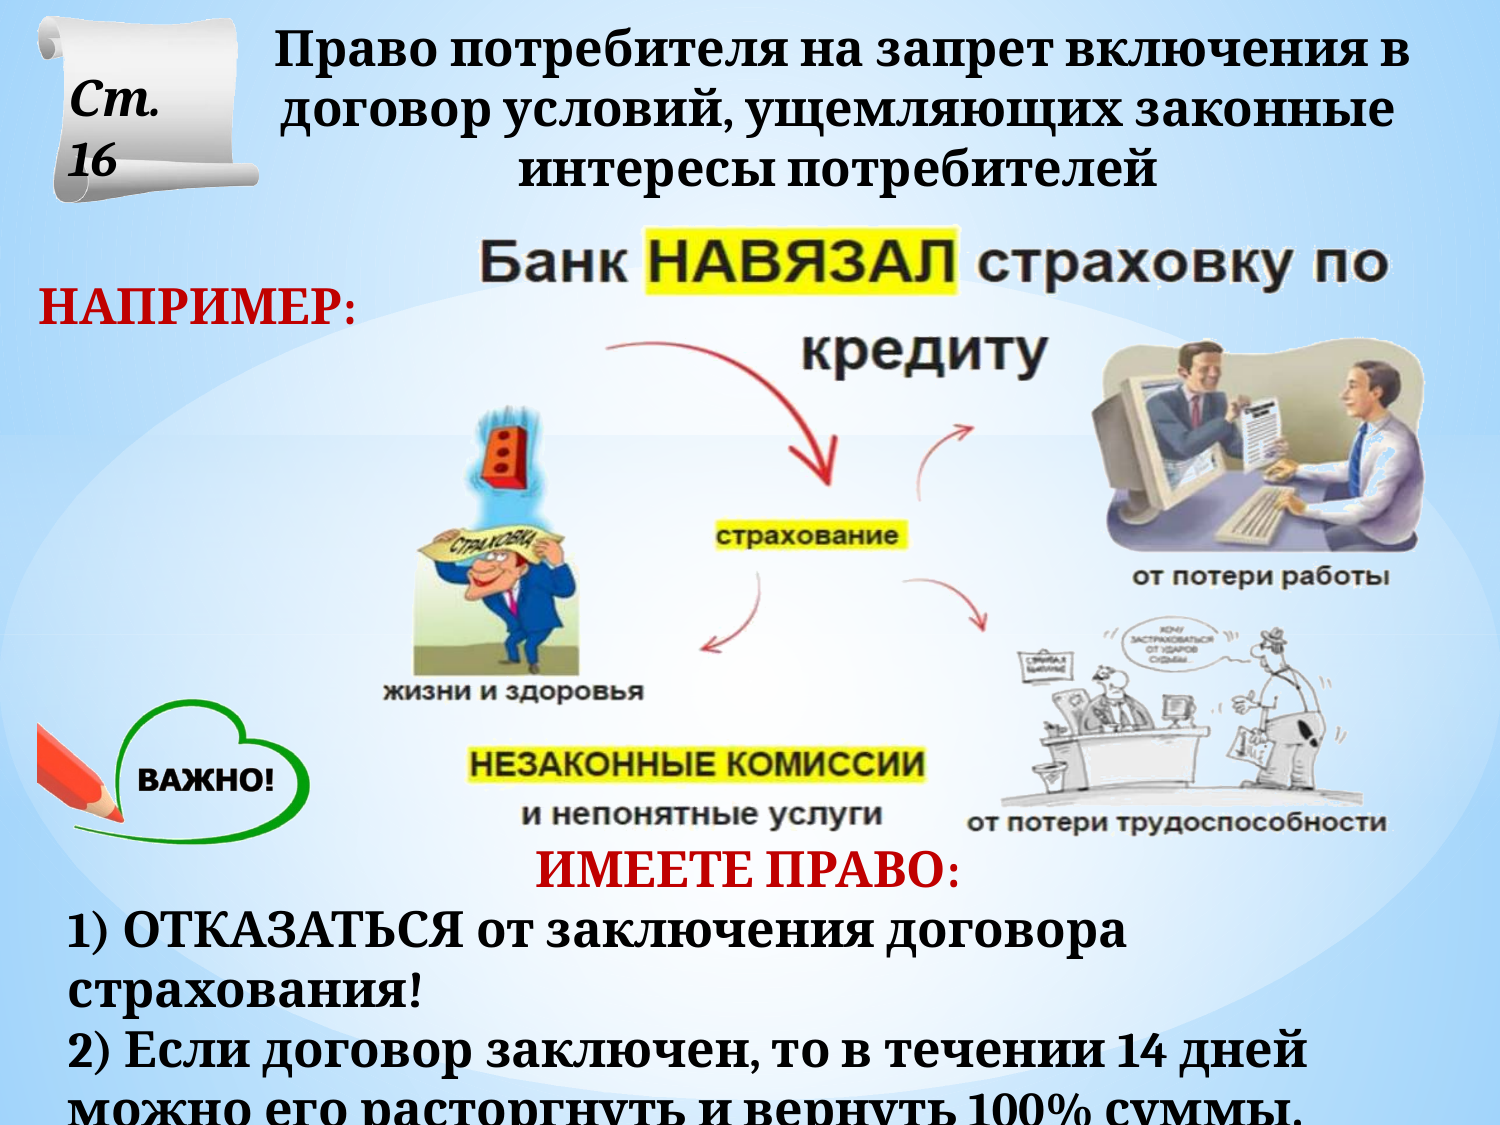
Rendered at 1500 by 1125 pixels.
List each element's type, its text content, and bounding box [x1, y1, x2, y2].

text_box НАПРИМЕР: [23, 267, 357, 342]
text_box Право потребителя на запрет включения в договор условий, ущемляющих законные интересы потребителей [202, 8, 1475, 204]
picture [36, 692, 318, 851]
picture [36, 16, 259, 203]
text_box [53, 342, 357, 829]
text_box ИМЕЕТЕ ПРАВО: 1) ОТКАЗАТЬСЯ от заключения договора страхования! 2) Если договор заключен, то в течении 14 дней можно его расторгнуть и вернуть 100% суммы. [53, 829, 1443, 1125]
text_box [53, 204, 1400, 267]
picture [363, 216, 1444, 840]
